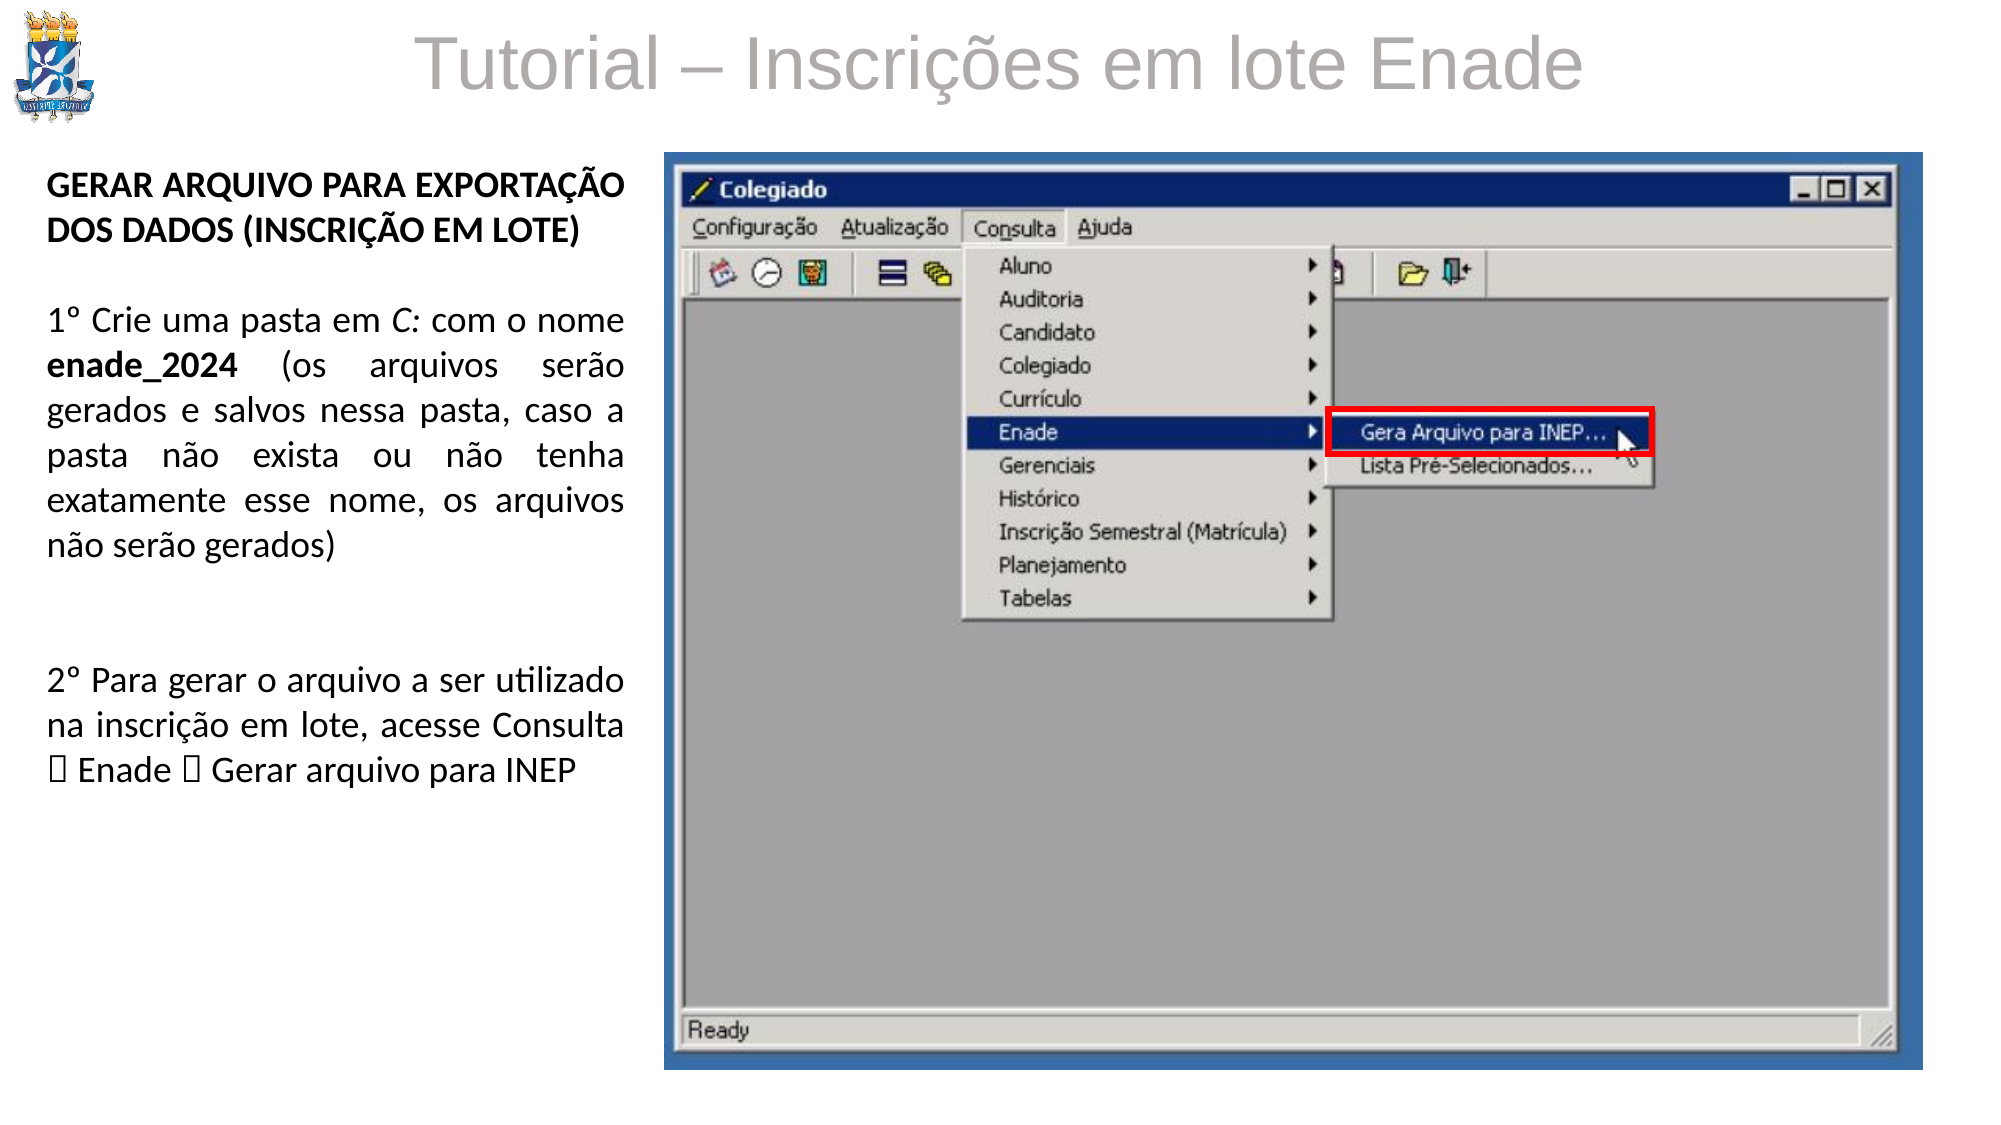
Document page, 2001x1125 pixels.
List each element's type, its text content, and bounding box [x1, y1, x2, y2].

picture [12, 9, 95, 123]
text_box Tutorial – Inscrições em lote Enade [249, 0, 1750, 113]
picture [664, 151, 1923, 1070]
text_box GERAR ARQUIVO PARA EXPORTAÇÃO DOS DADOS (INSCRIÇÃO EM LOTE) 1º Crie uma pasta em C: com o nome enade_2024 (os arquivos serão gerados e salvos nessa pasta, caso a pasta não exista ou não tenha exatamente esse nome, os arquivos não serão gerados) 2º Para gerar o arquivo a ser utilizado na inscrição em lote, acesse Consulta  Enade  Gerar arquivo para INEP [31, 152, 641, 797]
